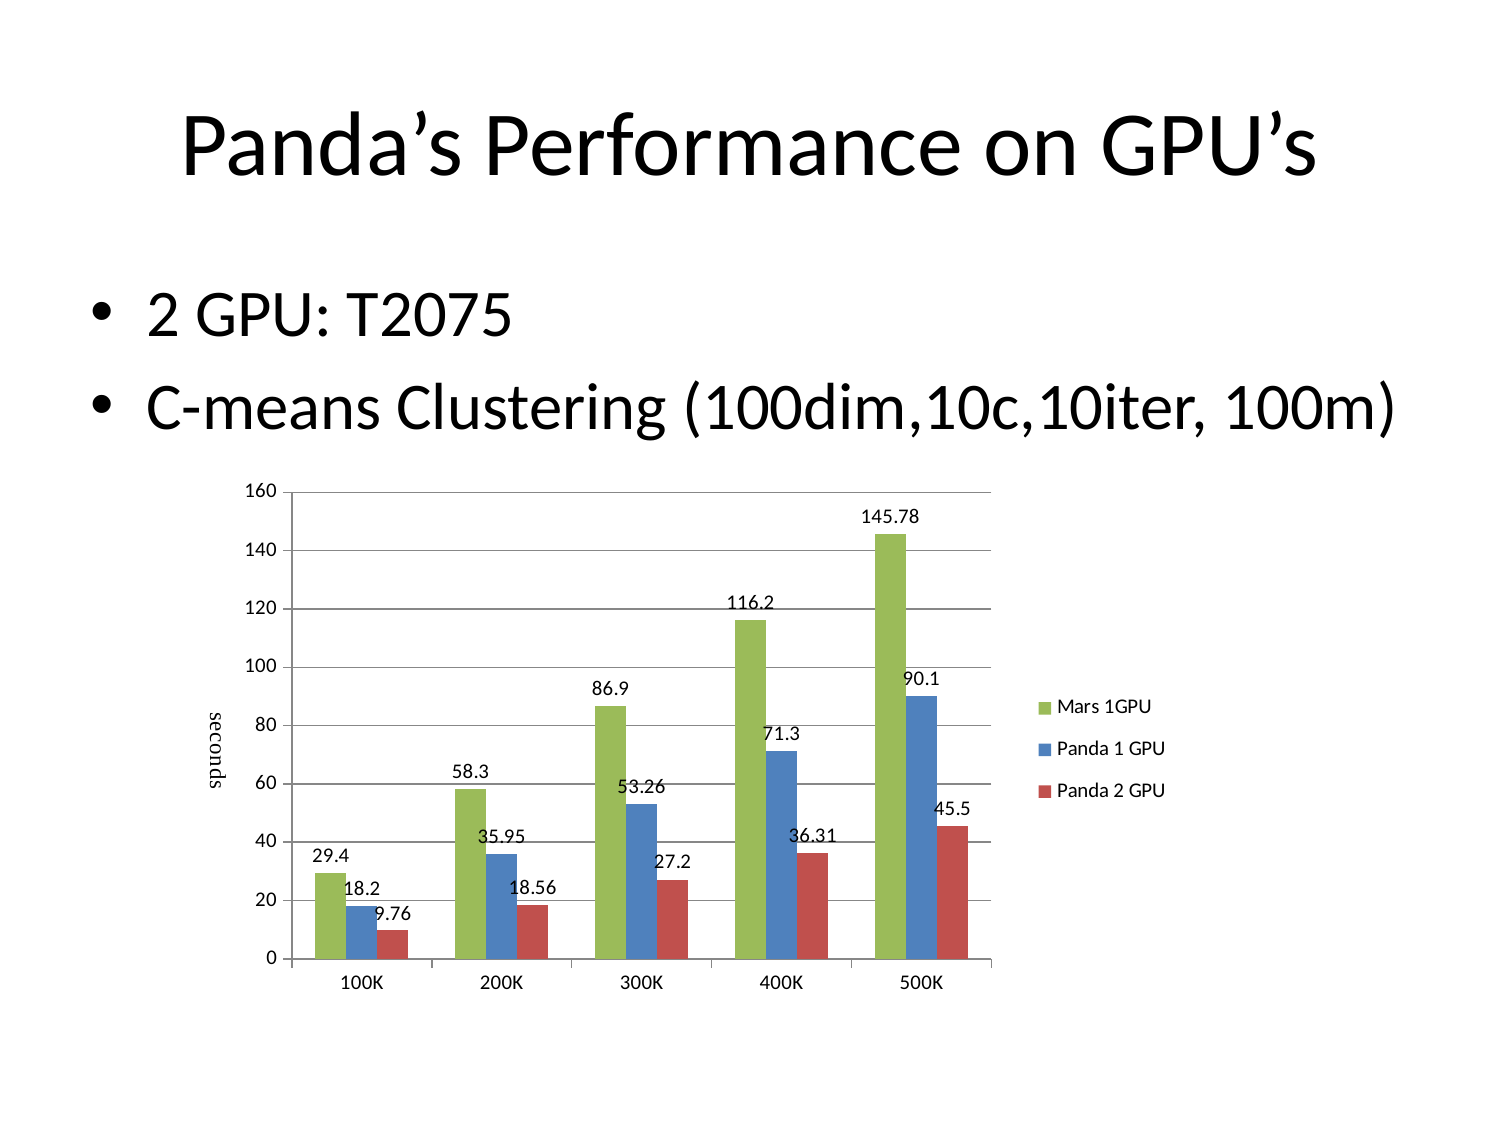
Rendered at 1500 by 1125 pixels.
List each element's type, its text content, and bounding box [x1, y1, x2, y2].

title Panda’s Performance on GPU’s [75, 45, 1425, 233]
list 2 GPU: T2075 C-means Clustering (100dim,10c,10iter, 100m) [75, 262, 1425, 1005]
chart [174, 462, 1213, 1038]
